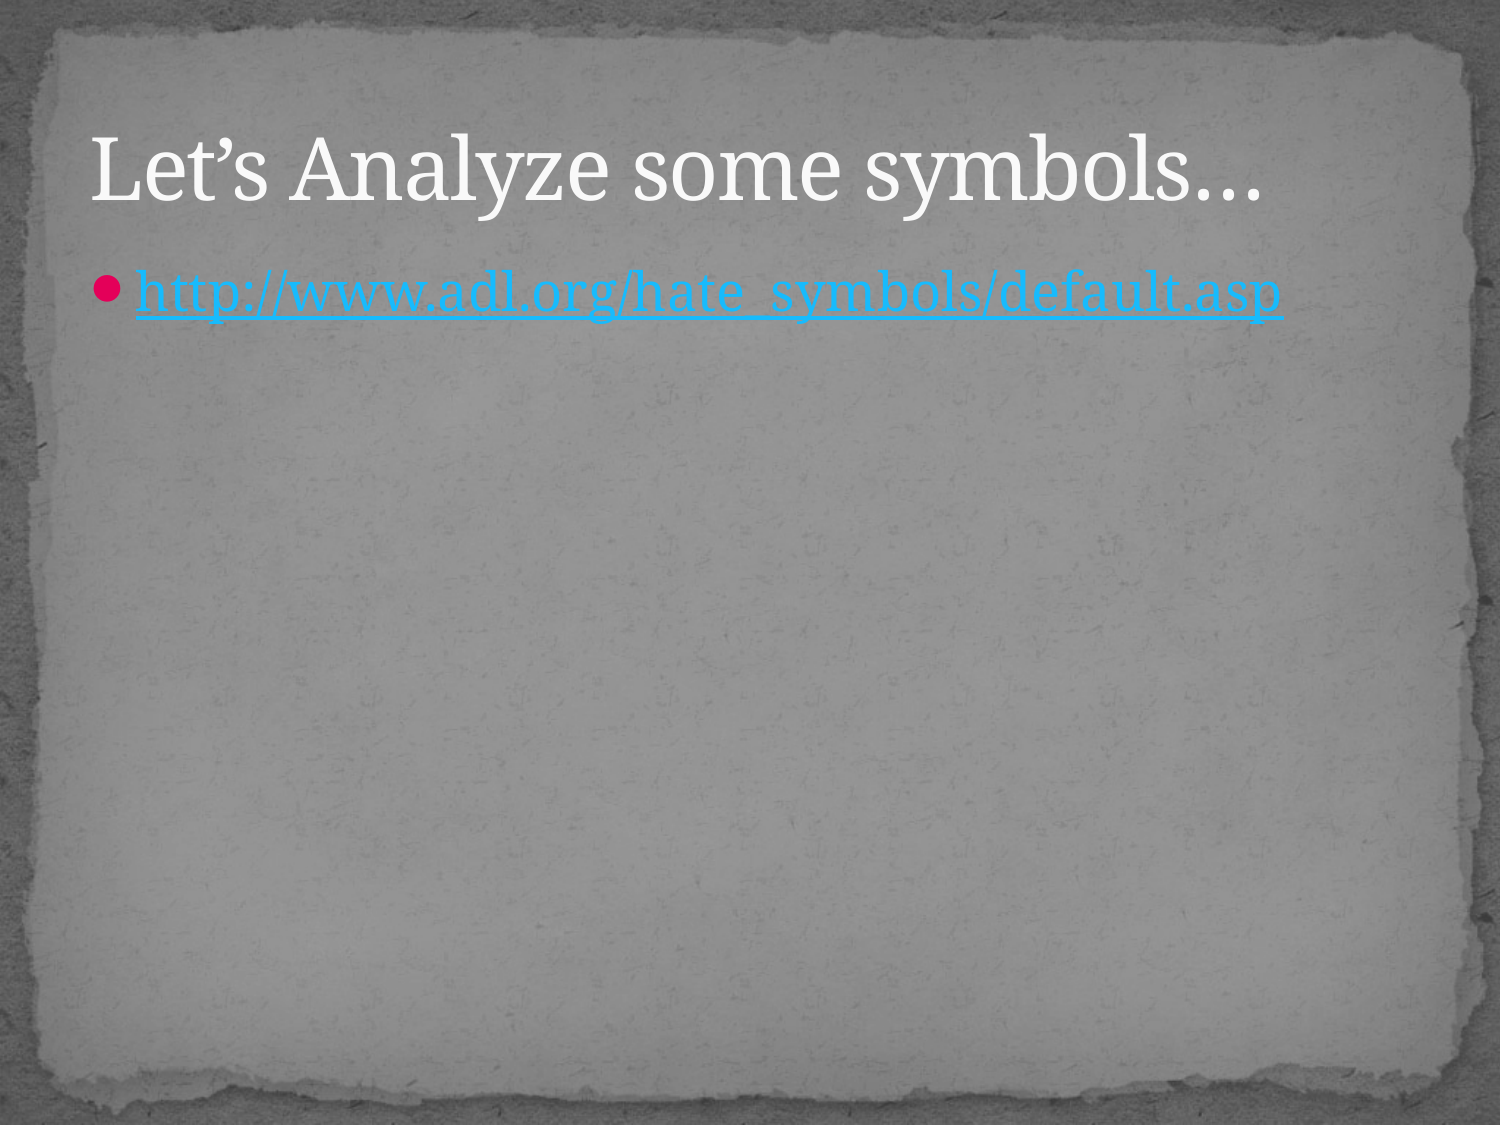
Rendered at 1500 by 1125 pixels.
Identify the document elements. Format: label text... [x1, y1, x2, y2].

list http://www.adl.org/hate_symbols/default.asp [75, 249, 1425, 1000]
title Let’s Analyze some symbols… [74, 24, 1425, 225]
